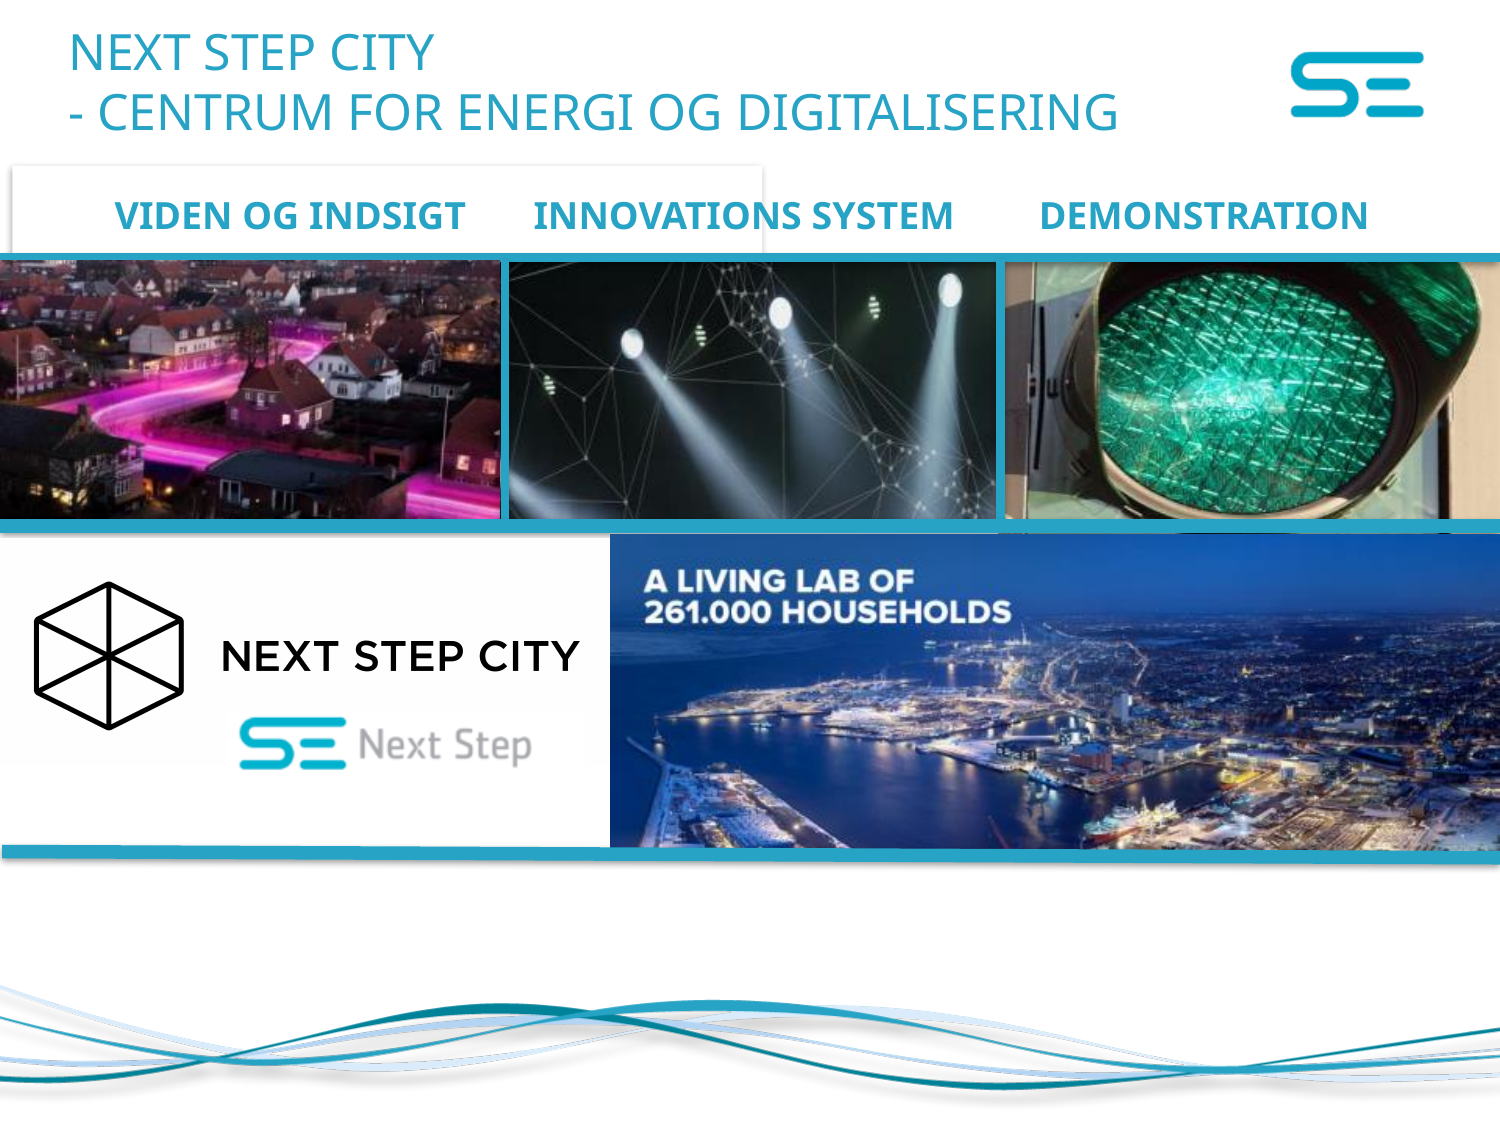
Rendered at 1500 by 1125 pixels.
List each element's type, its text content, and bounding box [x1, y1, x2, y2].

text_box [0, 165, 1500, 536]
picture [1281, 0, 1500, 124]
picture [0, 974, 1500, 1125]
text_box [1, 851, 1500, 858]
picture [0, 534, 1500, 851]
title Next step city - centrum for energi og digitalisering [68, 14, 1264, 163]
